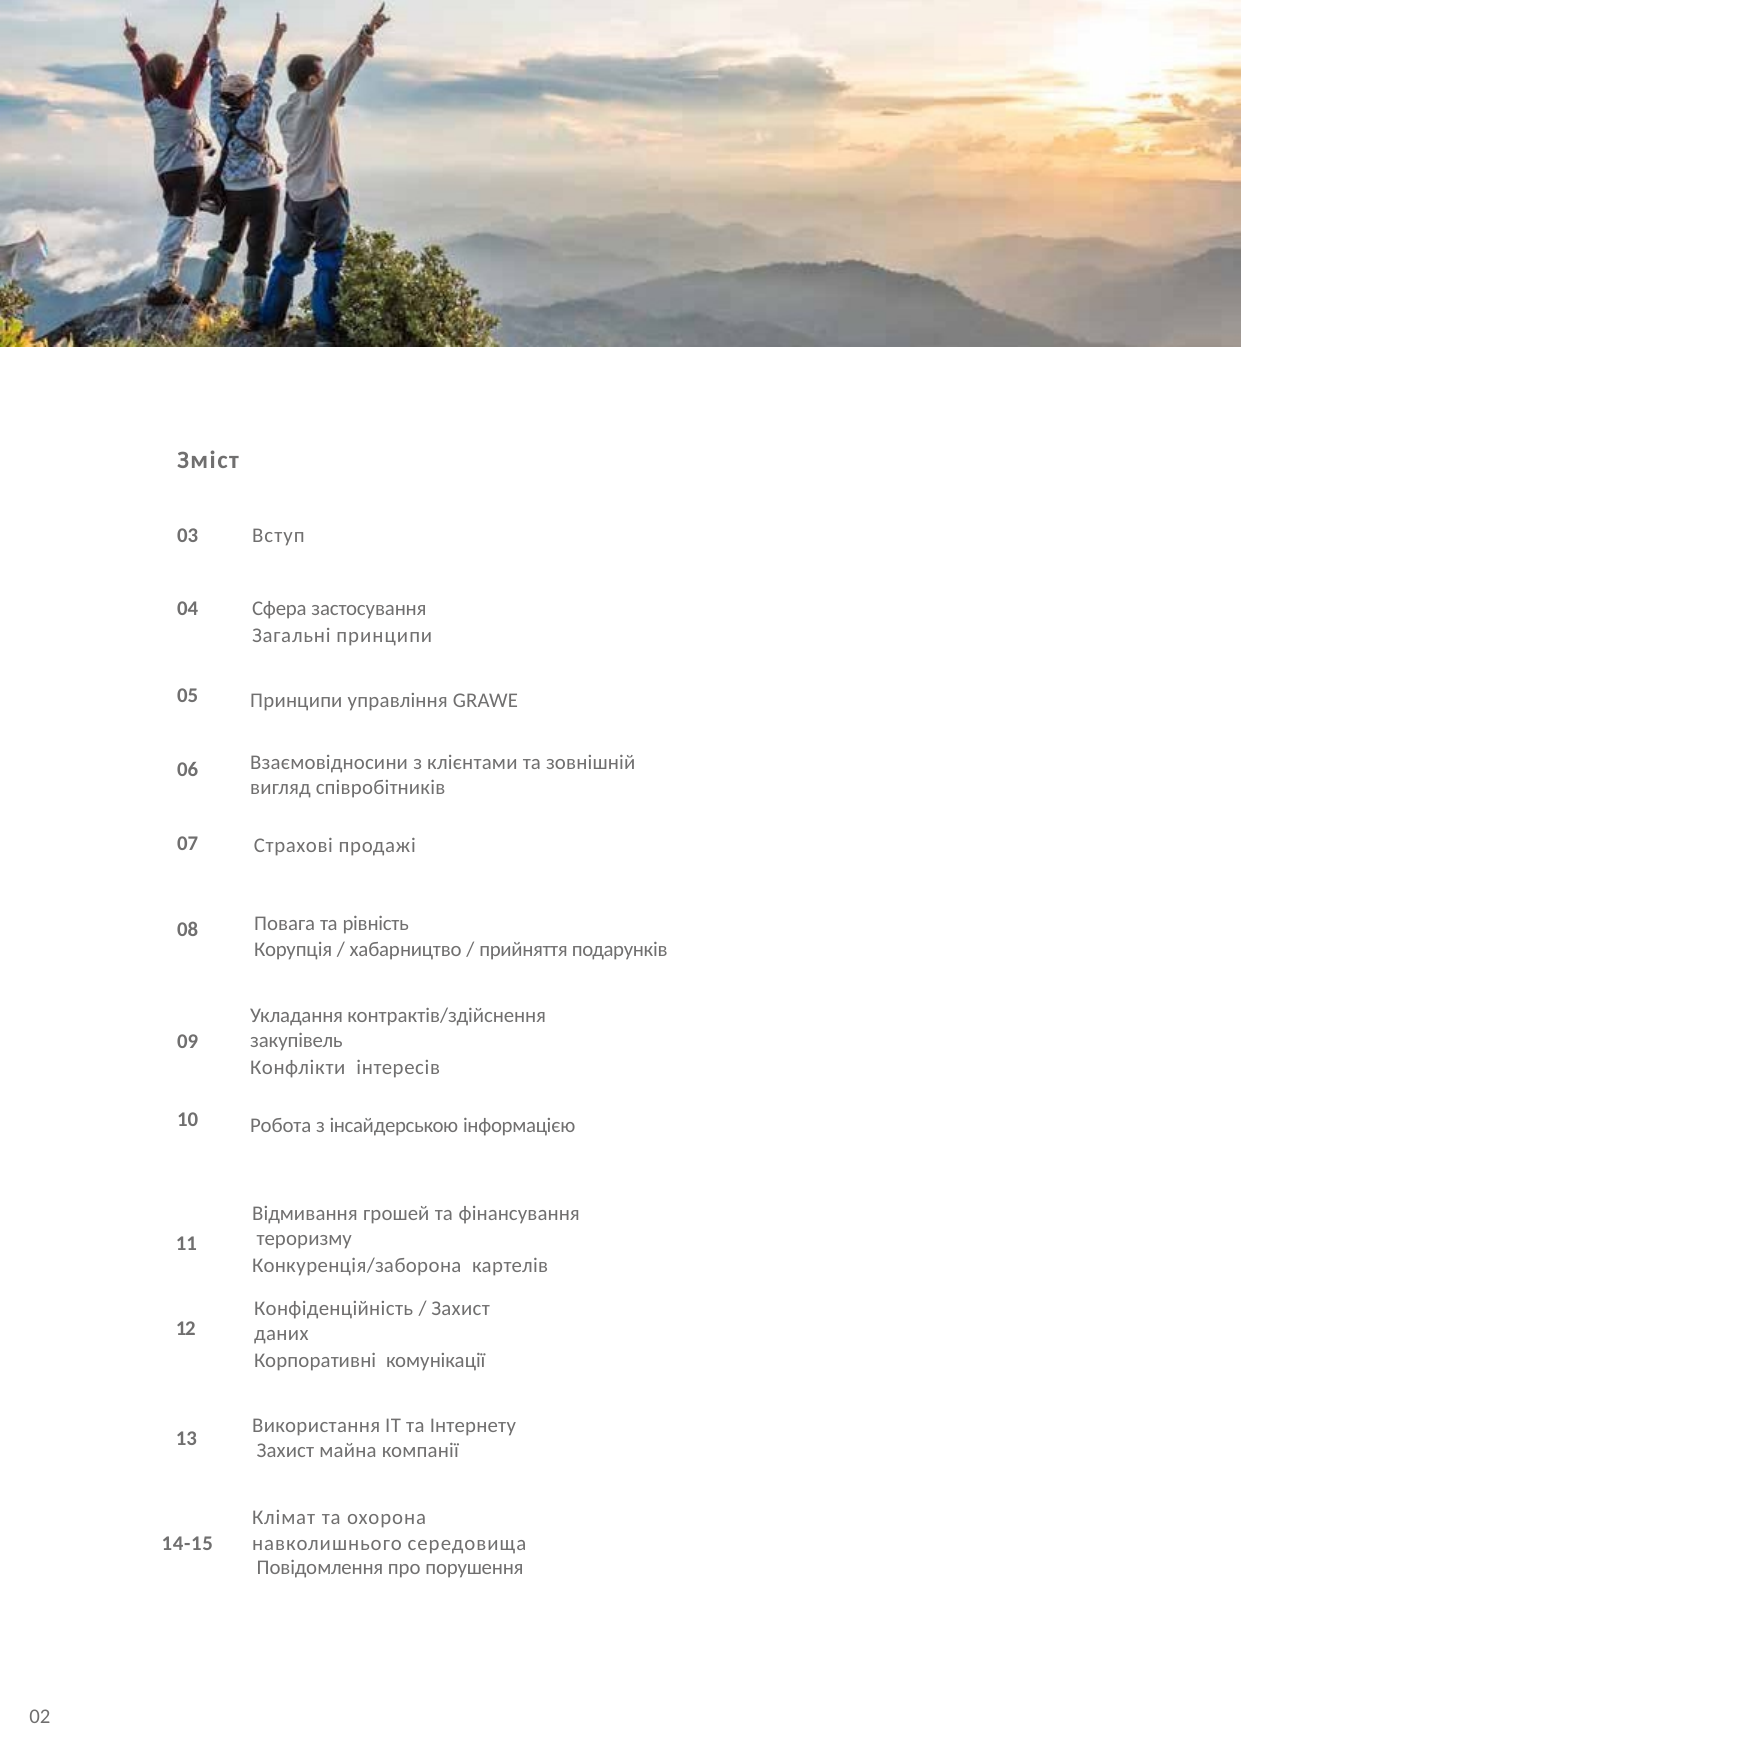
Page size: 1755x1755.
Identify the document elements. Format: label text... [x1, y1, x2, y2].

text_box 04 [174, 592, 202, 620]
text_box 05 [174, 679, 202, 707]
text_box Зміст [174, 441, 243, 474]
text_box 02 [27, 1700, 53, 1728]
text_box Використання ІТ та Інтернету Захист майна компанії [249, 1409, 520, 1462]
text_box 12 [173, 1312, 198, 1340]
text_box Сфера застосування Загальні принципи [249, 592, 630, 648]
text_box 13 [173, 1422, 198, 1450]
text_box Конфіденційність / Захист даних Корпоративні комунікації [252, 1292, 497, 1372]
text_box 08 [174, 913, 202, 941]
text_box Відмивання грошей та фінансування тероризму Конкуренція/заборона картелів [249, 1197, 581, 1277]
text_box Принципи управління GRAWE [248, 684, 690, 712]
text_box Укладання контрактів/здійснення закупівель Конфлікти інтересів [248, 999, 601, 1079]
text_box 03 [174, 519, 202, 547]
text_box Повага та рівність Корупція / хабарництво / прийняття подарунків [252, 907, 676, 961]
text_box Вступ [249, 519, 310, 547]
text_box 14-15 [159, 1527, 217, 1555]
text_box 09 [174, 1025, 202, 1053]
text_box 11 [173, 1227, 198, 1255]
text_box 07 [174, 827, 202, 855]
text_box 10 [174, 1103, 199, 1131]
picture [0, 0, 1241, 347]
text_box Страхові продажі [251, 829, 422, 857]
text_box Робота з інсайдерською інформацією [248, 1110, 581, 1138]
text_box Клімат та охорона навколишнього середовища Повідомлення про порушення [249, 1502, 533, 1579]
text_box Взаємовідносини з клієнтами та зовнішній вигляд співробітників [248, 746, 690, 799]
text_box 06 [174, 753, 202, 781]
